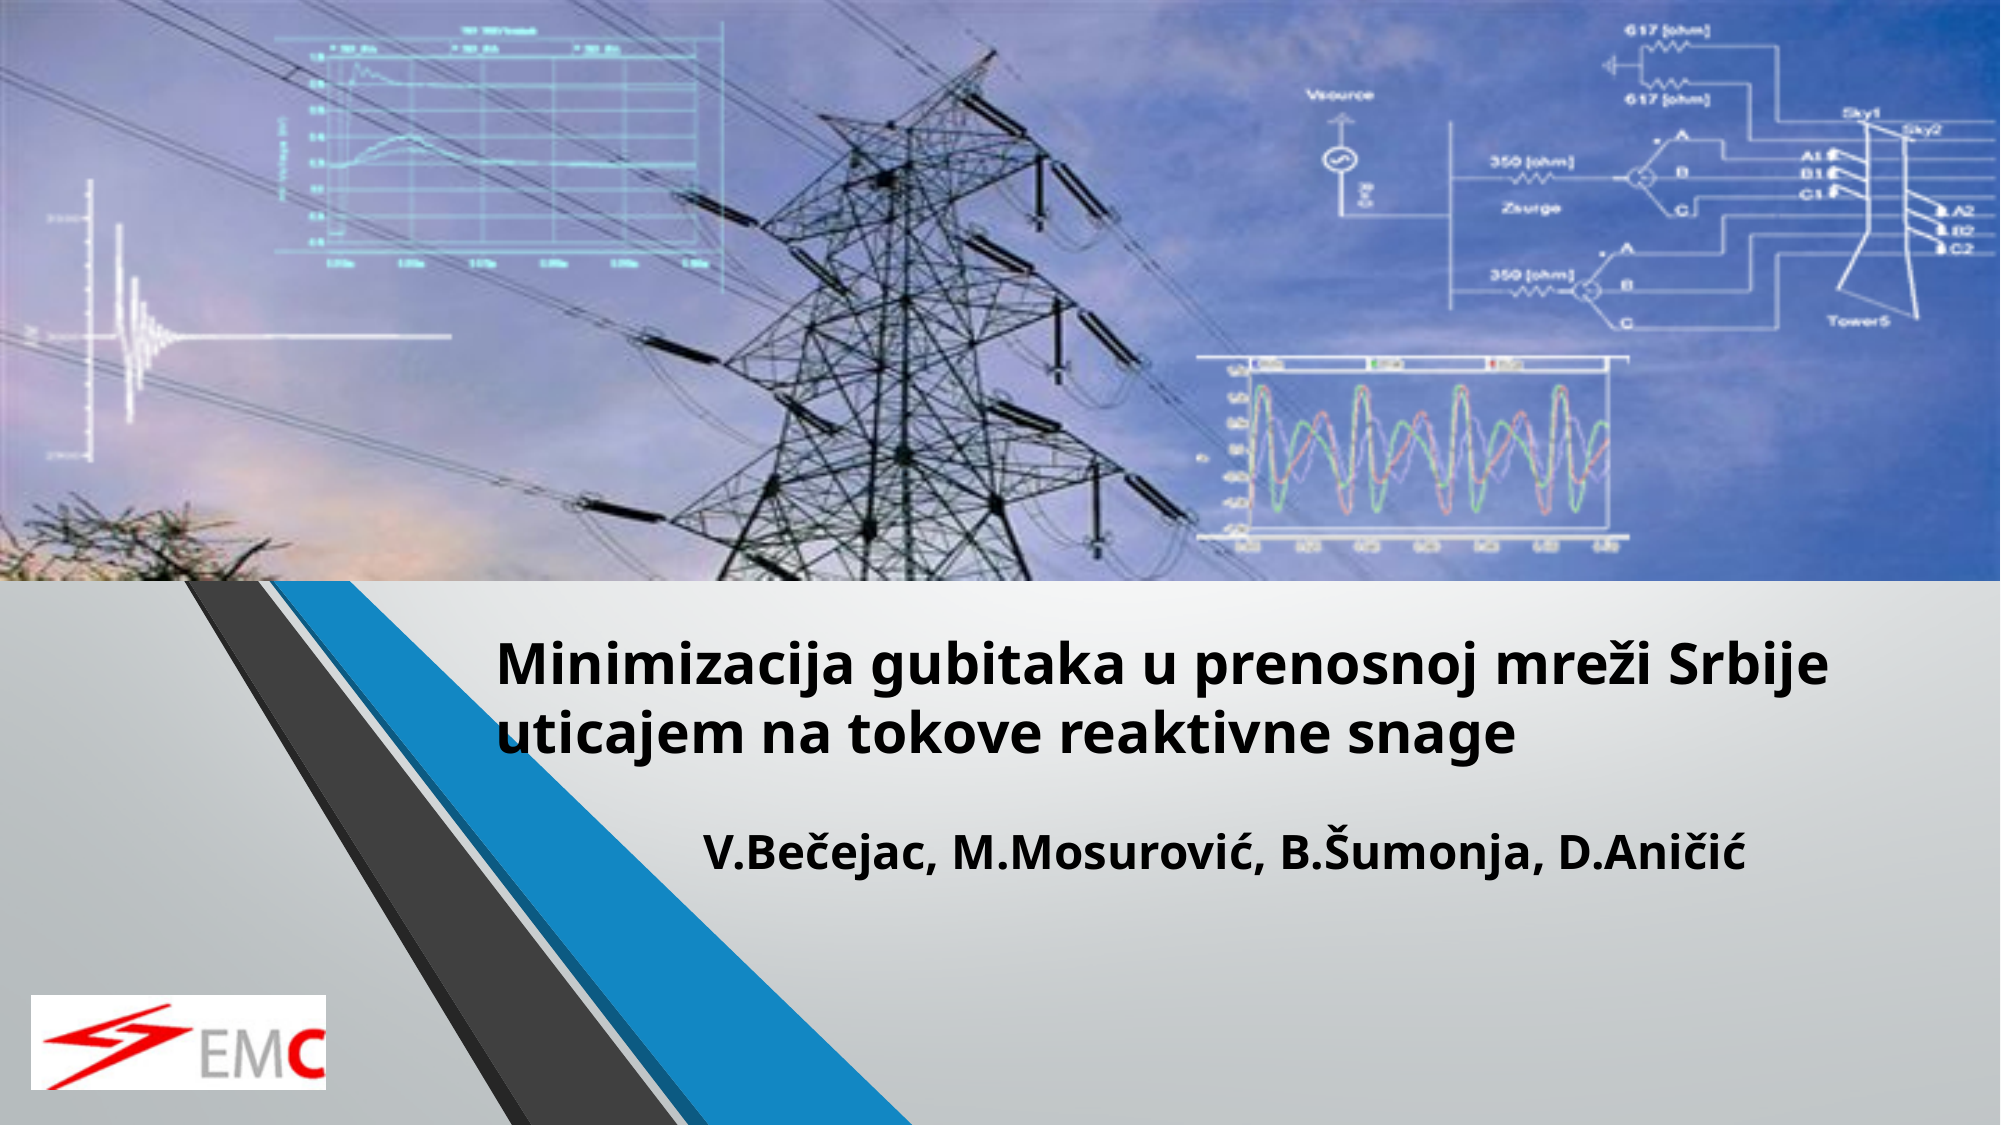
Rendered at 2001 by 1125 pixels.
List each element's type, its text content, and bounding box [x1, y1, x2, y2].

title Minimizacija gubitaka u prenosnoj mreži Srbije uticajem na tokove reaktivne snage V.Bečejac, M.Mosurović, B.Šumonja, D.Aničić [480, 614, 1887, 944]
picture [31, 995, 326, 1090]
picture [0, 0, 2000, 582]
